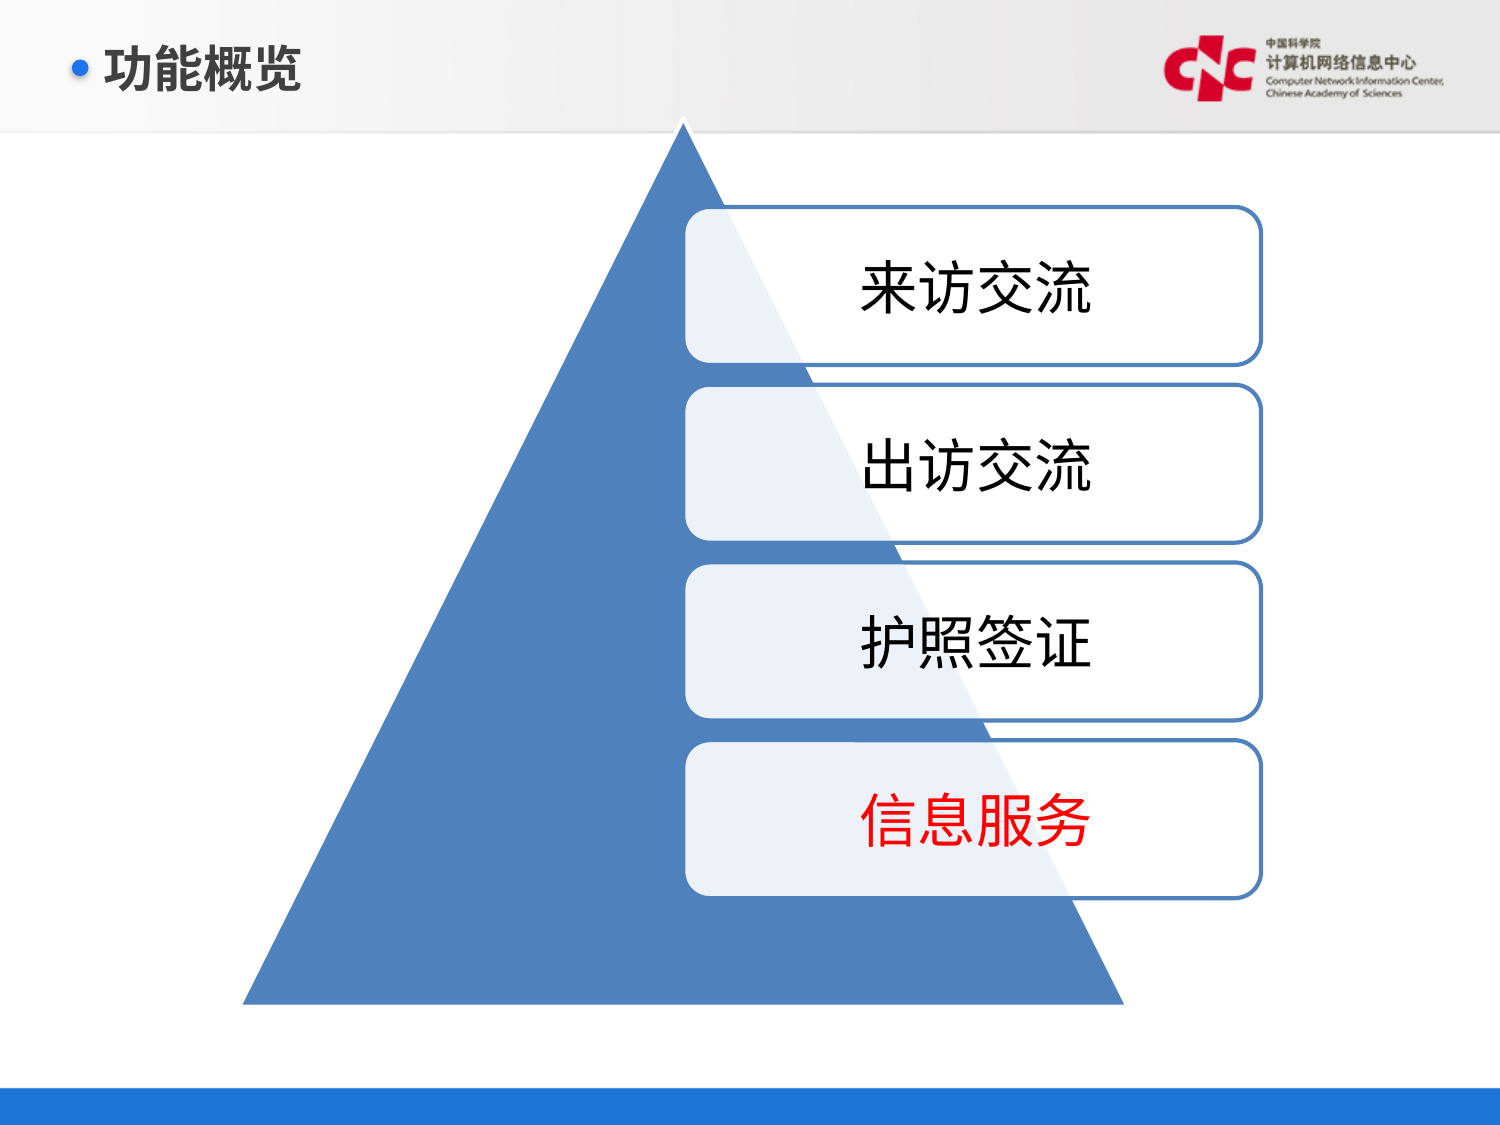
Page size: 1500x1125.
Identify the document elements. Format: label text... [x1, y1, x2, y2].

picture [0, 0, 1500, 1125]
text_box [83, 117, 1417, 1008]
title 功能概览 [88, 17, 1423, 118]
